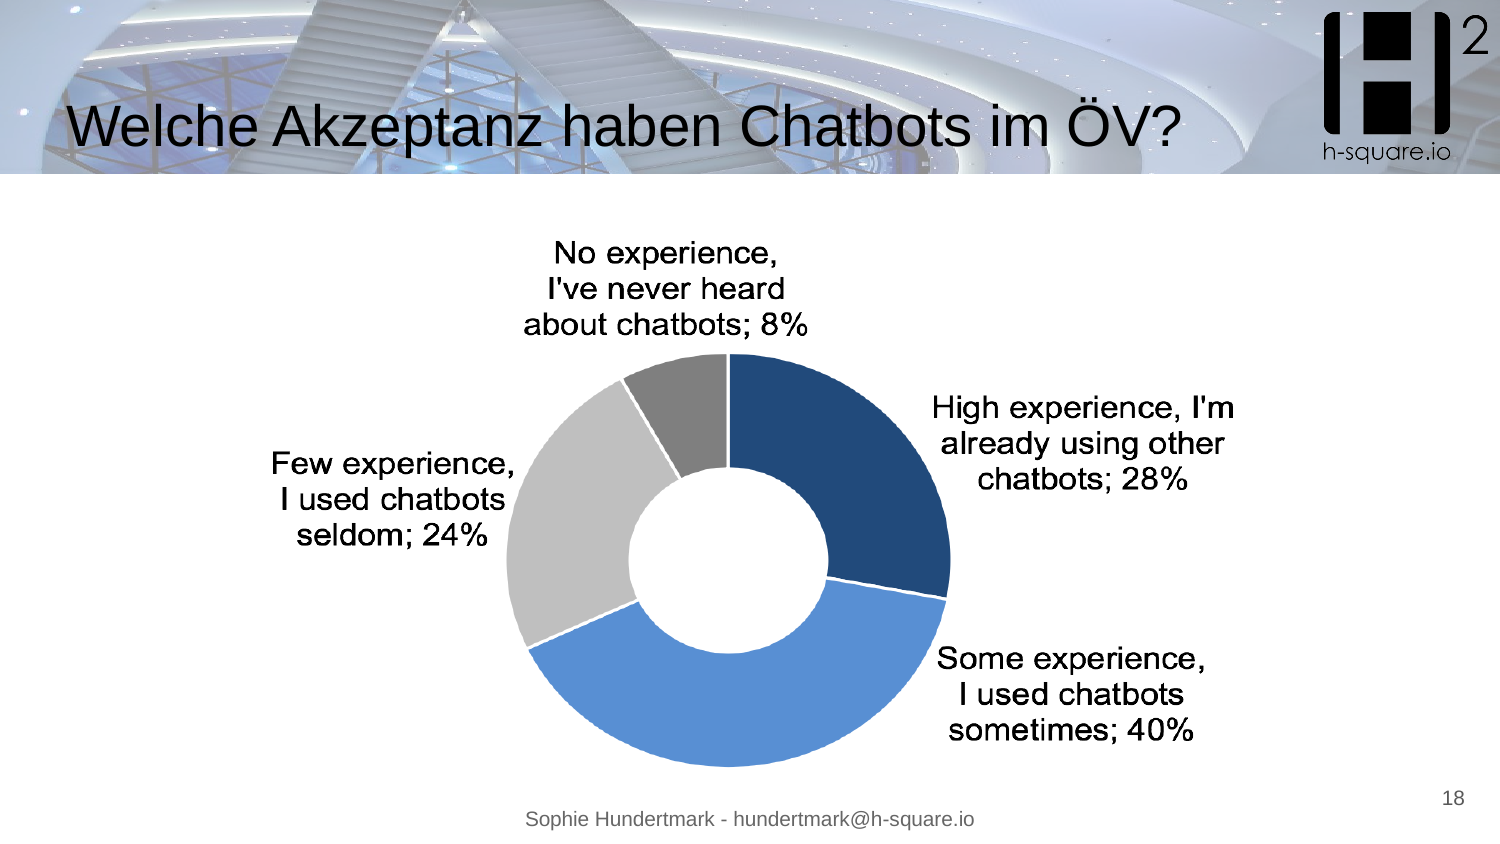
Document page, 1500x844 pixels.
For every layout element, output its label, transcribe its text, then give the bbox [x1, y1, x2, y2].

title Welche Akzeptanz haben Chatbots im ÖV? [51, 72, 1449, 167]
slide_number 18 [1389, 764, 1480, 830]
picture [231, 207, 1269, 776]
picture [1322, 12, 1488, 167]
